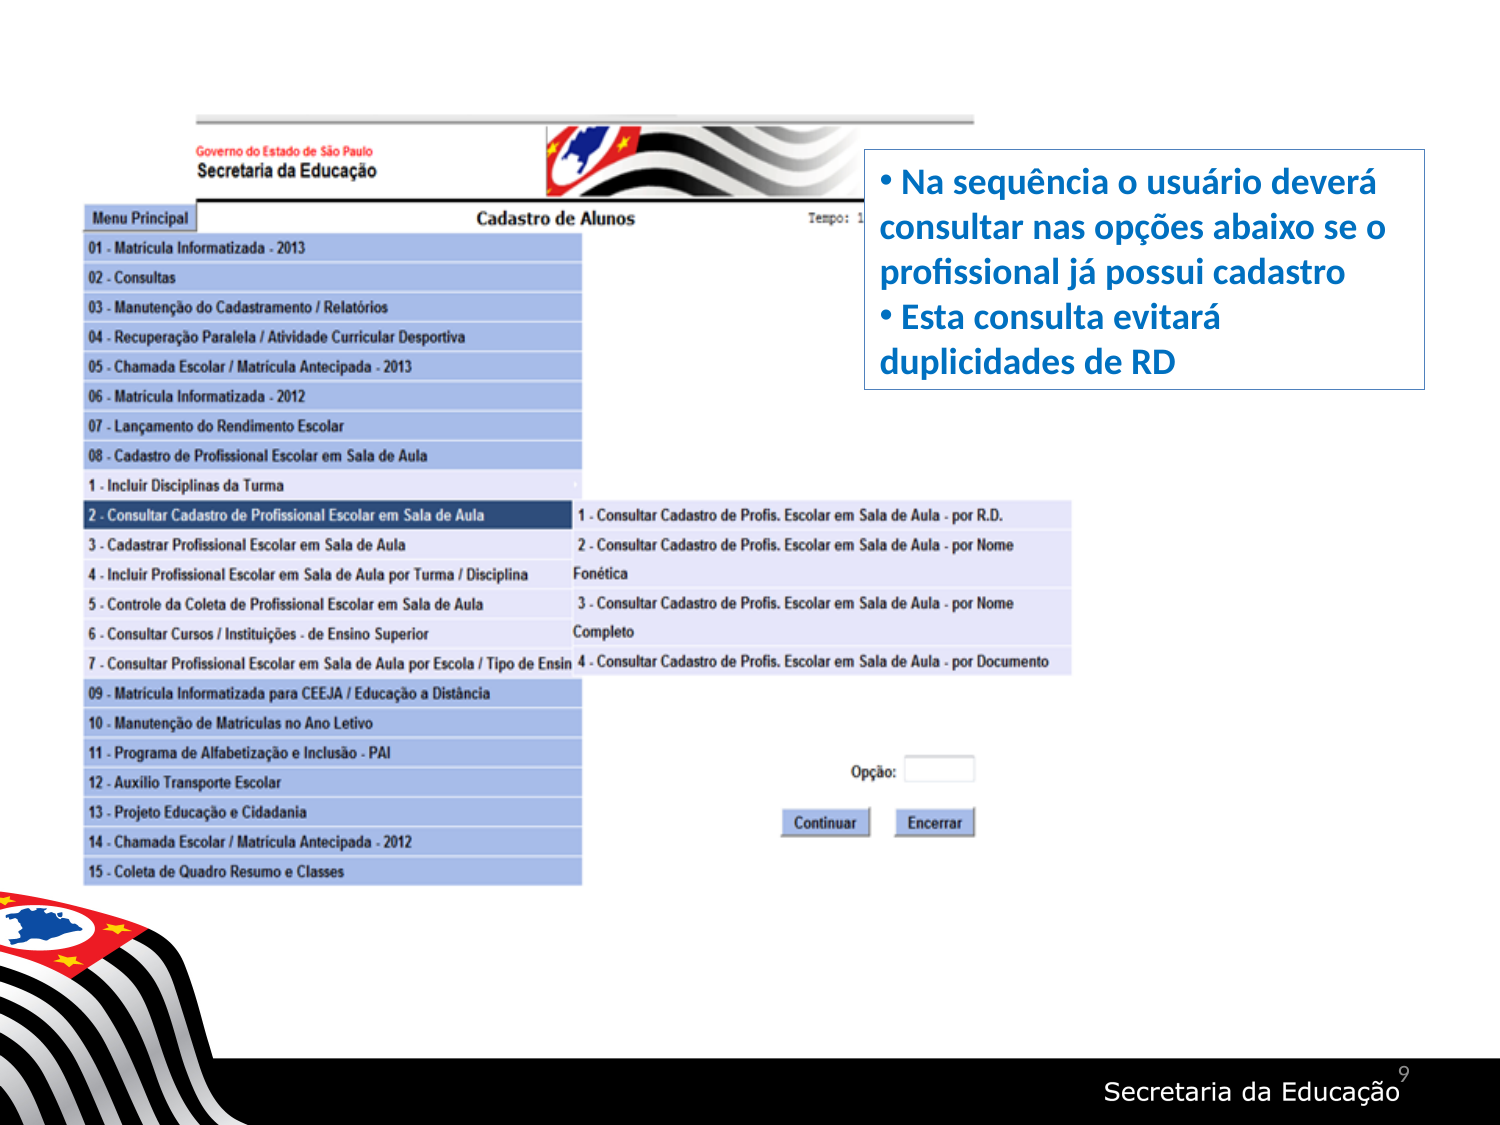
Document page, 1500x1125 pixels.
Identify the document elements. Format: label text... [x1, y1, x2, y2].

picture [0, 0, 1500, 1125]
slide_number 9 [1074, 1042, 1425, 1103]
text_box Na sequência o usuário deverá consultar nas opções abaixo se o profissional já possui cadastro Esta consulta evitará duplicidades de RD [1119, 149, 1425, 390]
